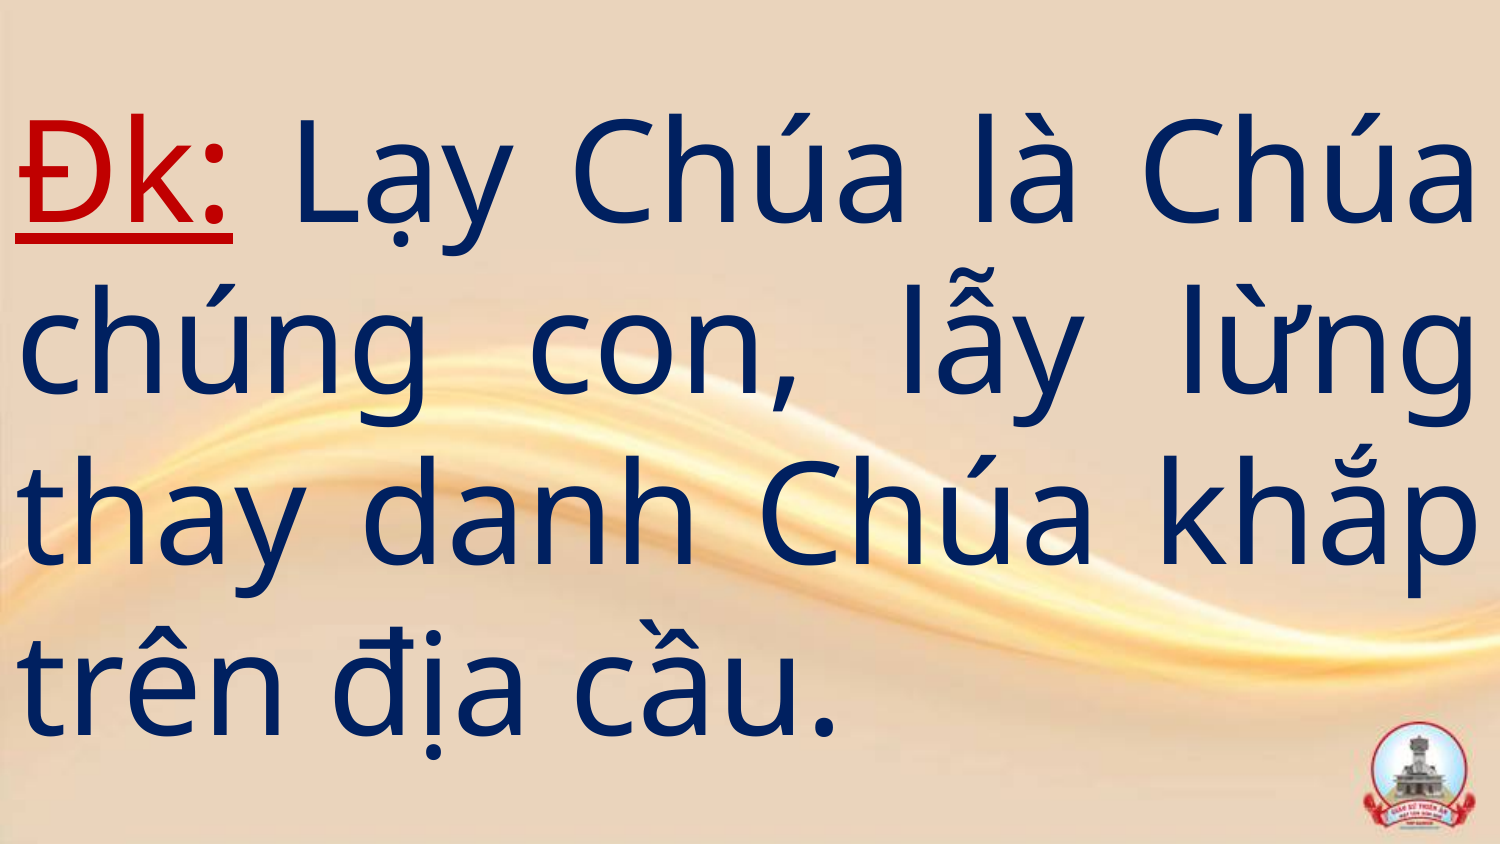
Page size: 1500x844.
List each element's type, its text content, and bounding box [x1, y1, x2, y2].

title Đk: Lạy Chúa là Chúa chúng con, lẫy lừng thay danh Chúa khắp trên địa cầu. [0, 0, 1500, 844]
